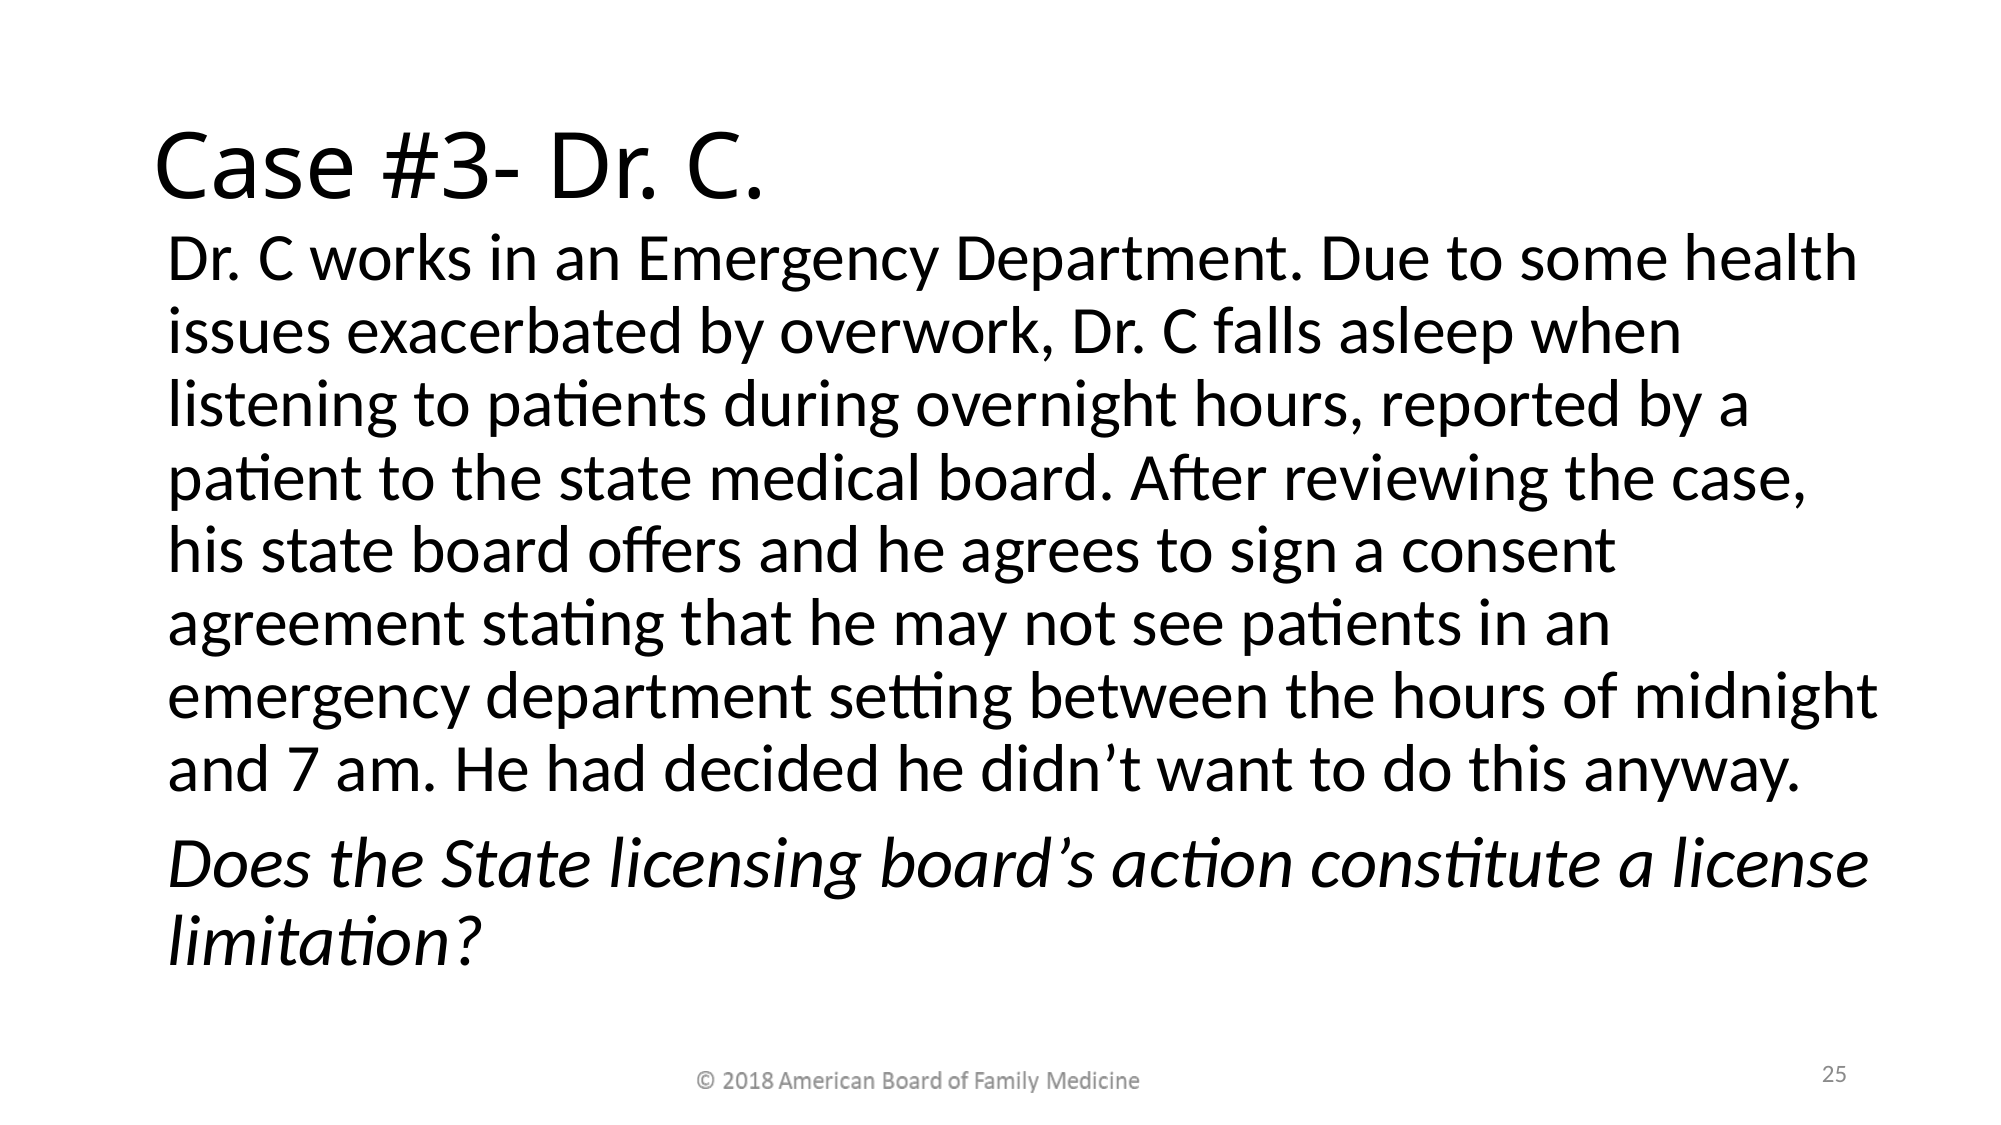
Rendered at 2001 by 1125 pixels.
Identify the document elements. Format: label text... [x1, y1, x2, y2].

slide_number 25 [1412, 1042, 1863, 1103]
list Dr. C works in an Emergency Department. Due to some health issues exacerbated by overwork, Dr. C falls asleep when listening to patients during overnight hours, reported by a patient to the state medical board. After reviewing the case, his state board offers and he agrees to sign a consent agreement stating that he may not see patients in an emergency department setting between the hours of midnight and 7 am. He had decided he didn’t want to do this anyway. Does the State licensing board’s action constitute a license limitation? [152, 215, 1900, 1070]
picture [580, 1050, 1256, 1111]
title Case #3- Dr. C. [137, 59, 1863, 278]
